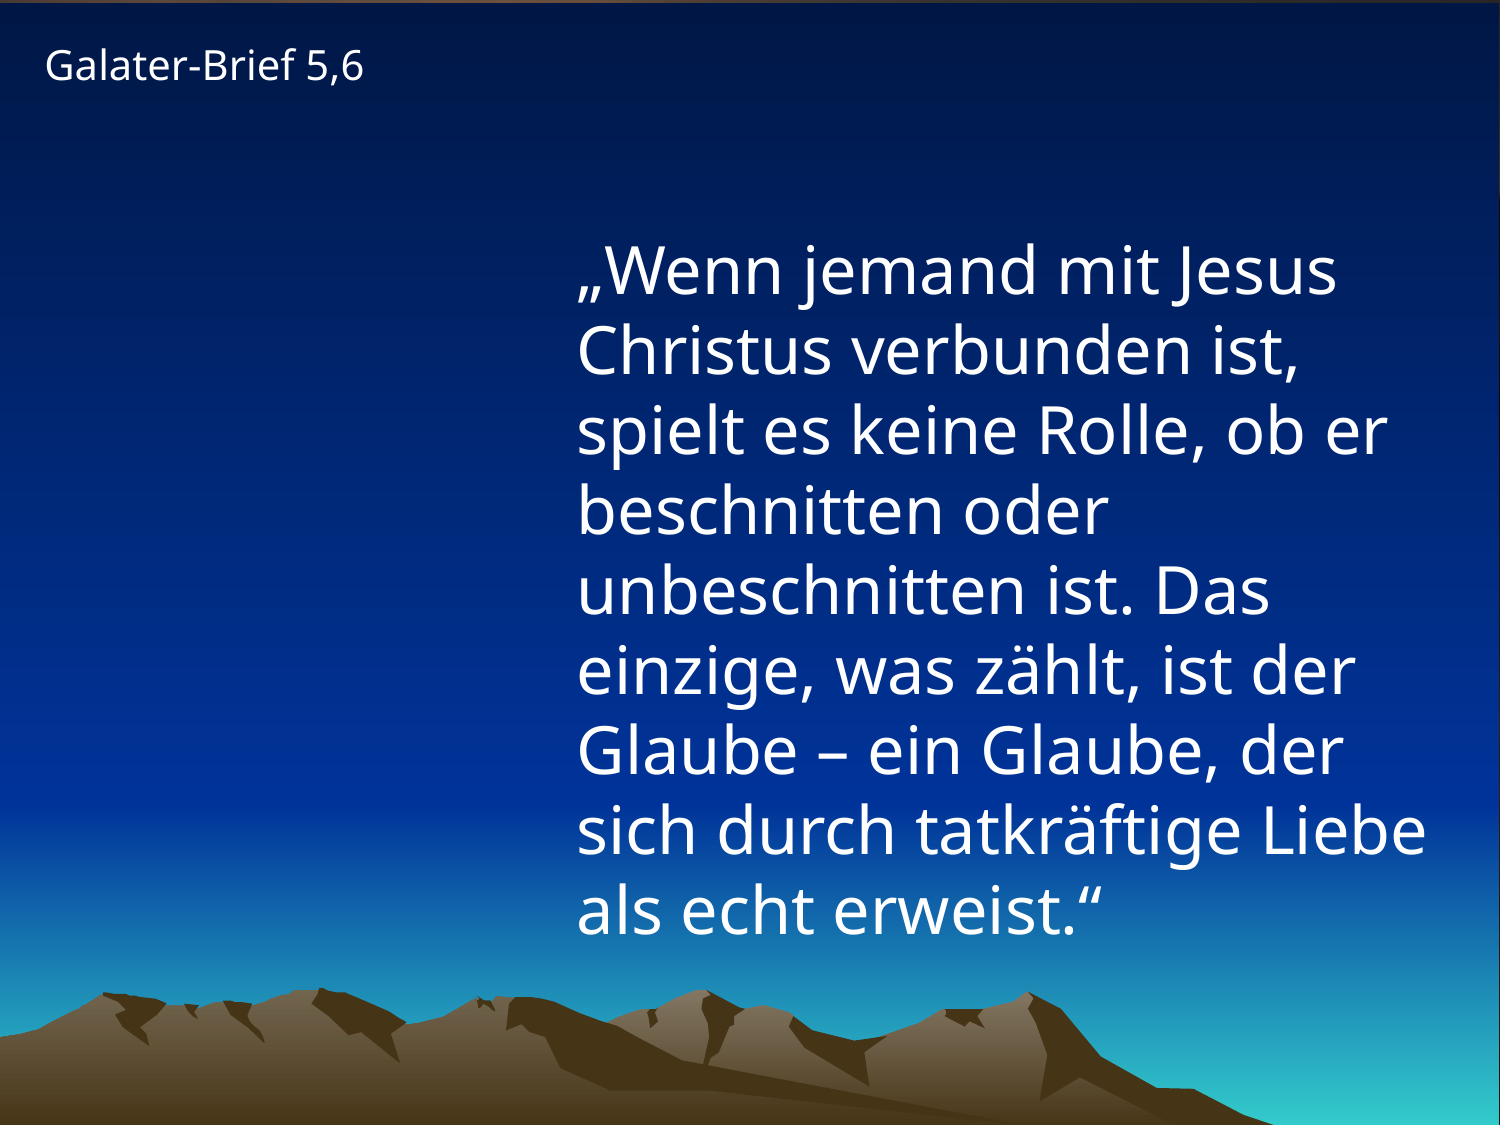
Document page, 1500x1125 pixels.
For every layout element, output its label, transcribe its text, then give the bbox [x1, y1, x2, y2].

subtitle Galater-Brief 5,6 [29, 30, 1080, 699]
title „Wenn jemand mit Jesus Christus verbunden ist, spielt es keine Rolle, ob er beschnitten oder unbeschnitten ist. Das einzige, was zählt, ist der Glaube – ein Glaube, der sich durch tatkräftige Liebe als echt erweist.“ [561, 220, 1495, 956]
picture [0, 0, 1500, 1125]
